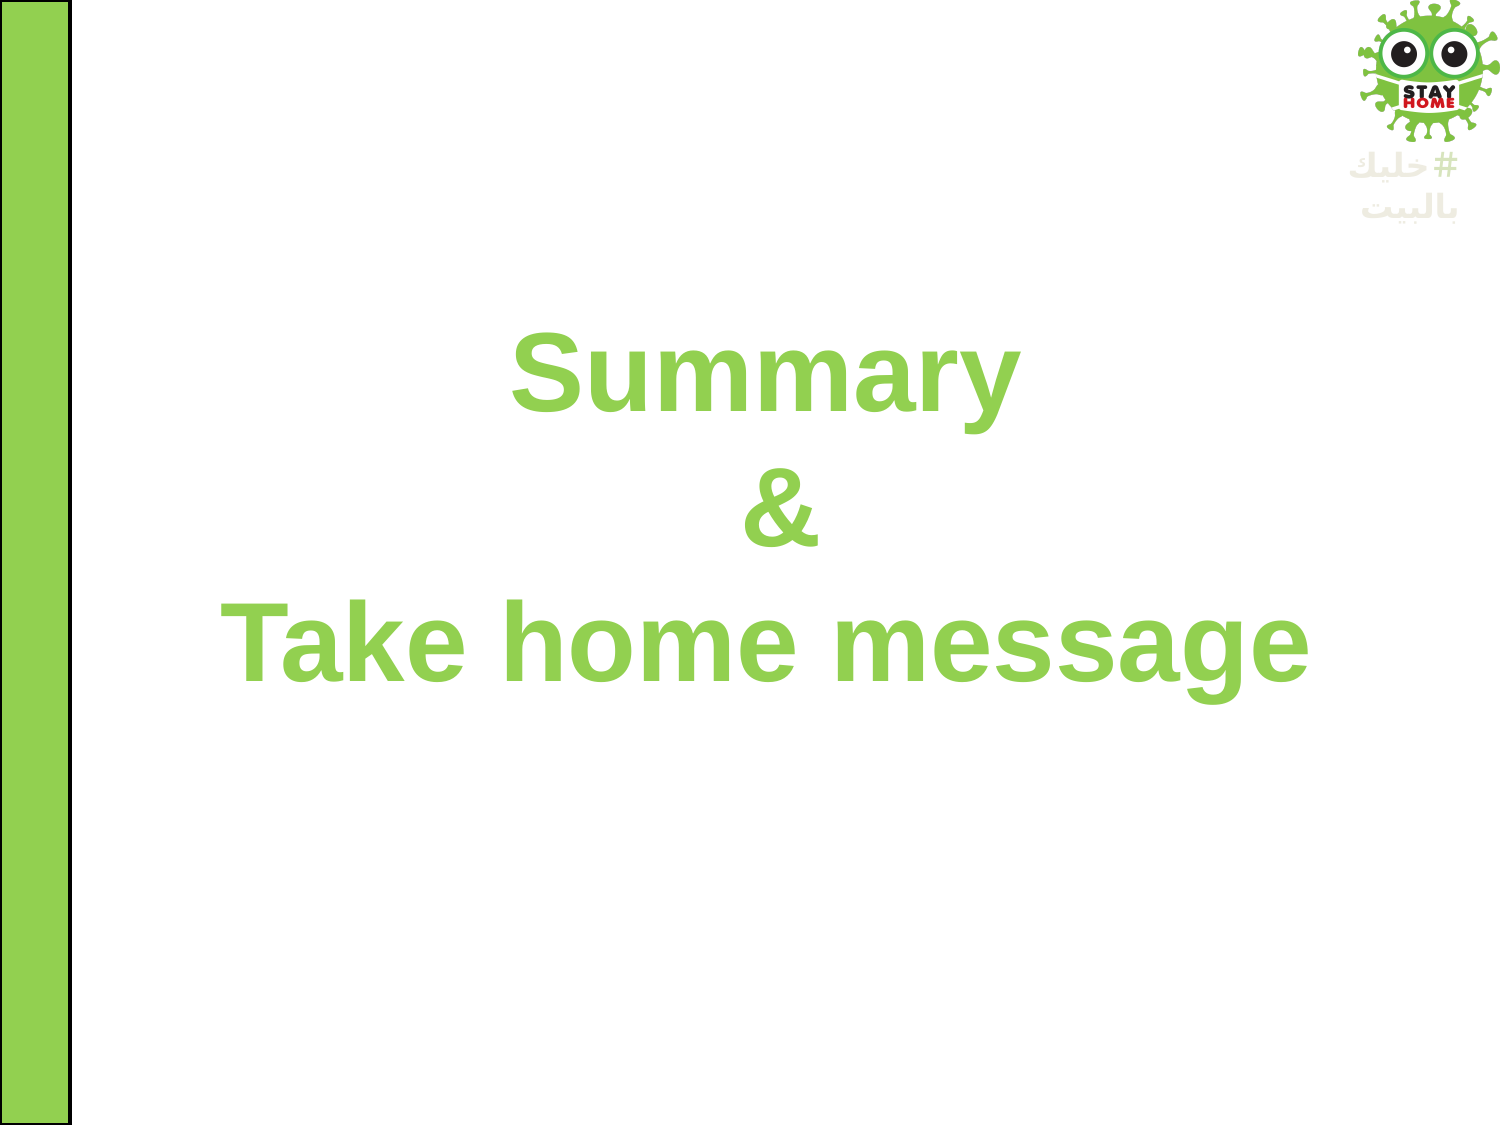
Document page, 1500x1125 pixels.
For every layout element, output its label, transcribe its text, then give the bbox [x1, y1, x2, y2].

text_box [1281, 0, 1500, 194]
text_box Summary & Take home message [204, 291, 1327, 847]
text_box [0, 0, 72, 1125]
